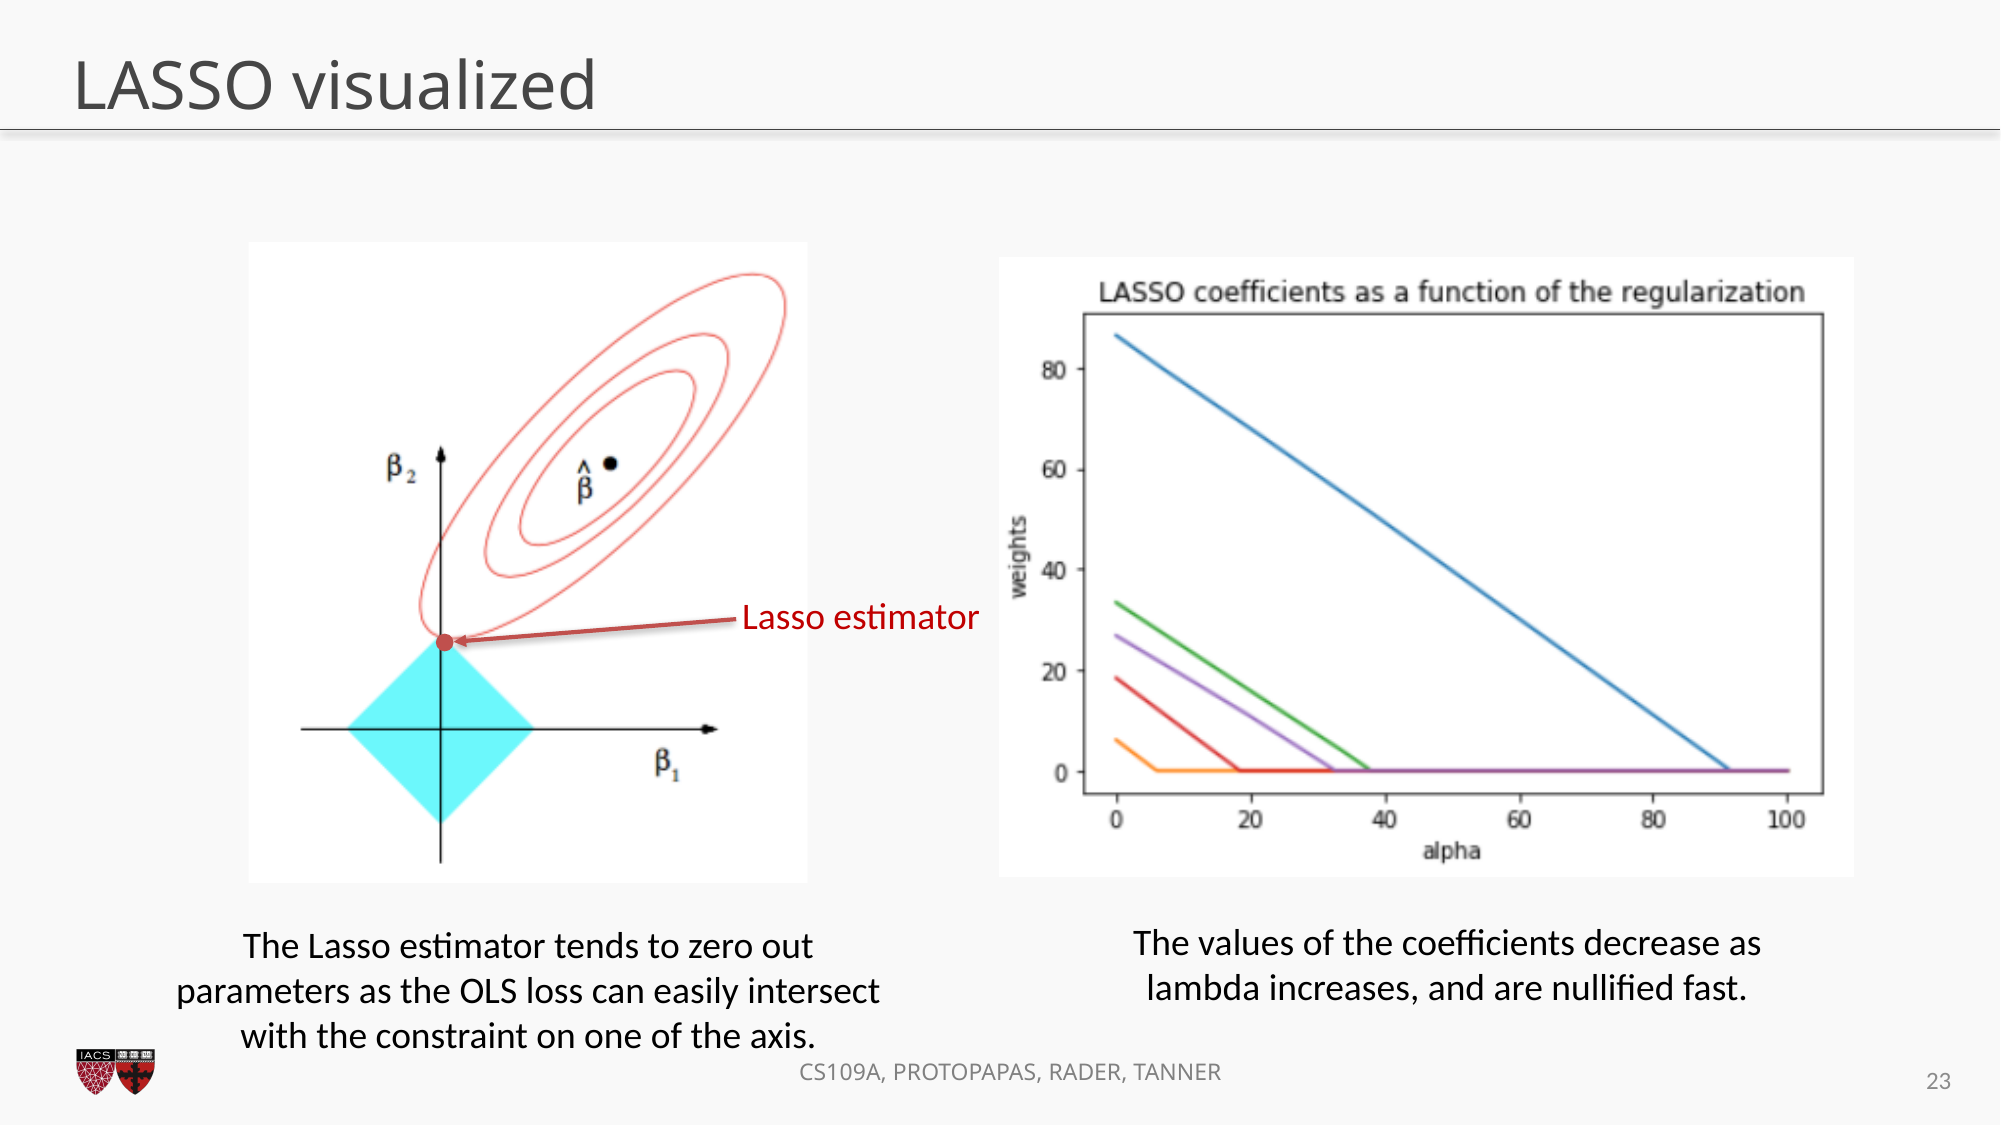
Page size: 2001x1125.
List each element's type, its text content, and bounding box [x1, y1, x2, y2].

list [248, 242, 808, 883]
text_box The values of the coefficients decrease as lambda increases, and are nullified fast. [1088, 910, 1807, 1016]
slide_number 23 [1500, 1050, 1967, 1110]
title LASSO visualized [57, 35, 1943, 162]
text_box The Lasso estimator tends to zero out parameters as the OLS loss can easily intersect with the constraint on one of the axis. [145, 914, 912, 1064]
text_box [453, 618, 737, 643]
picture [999, 256, 1854, 877]
picture [75, 1049, 155, 1095]
text_box Lasso estimator [812, 584, 994, 645]
